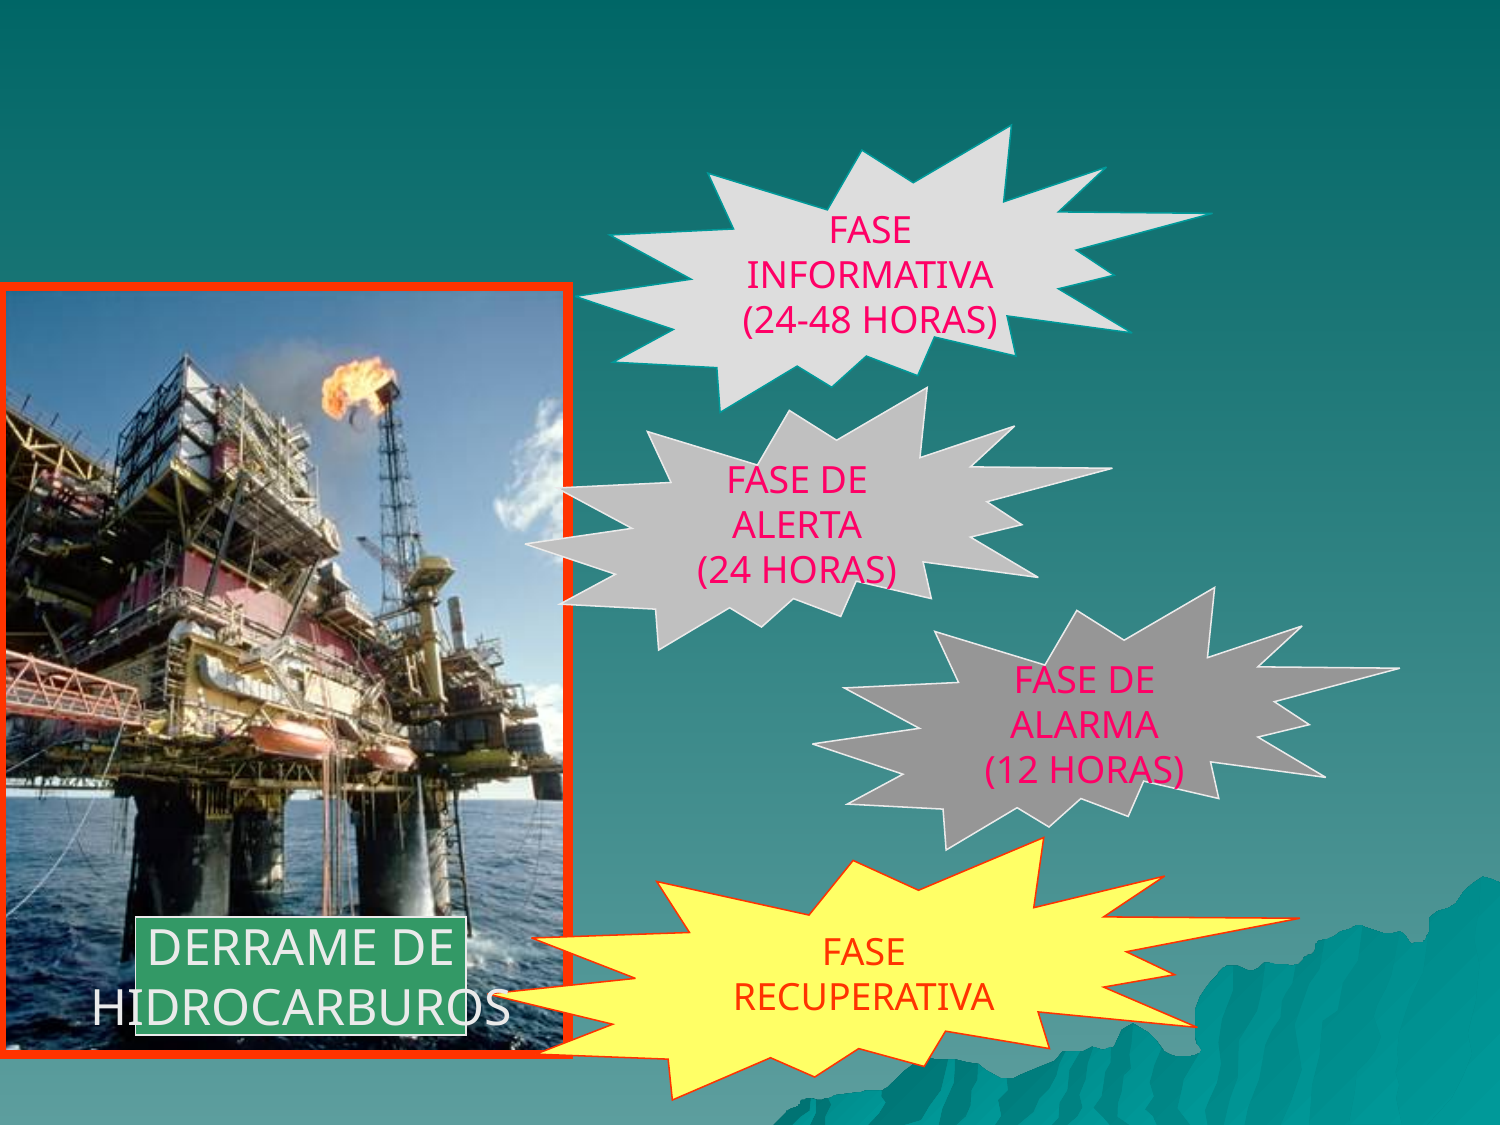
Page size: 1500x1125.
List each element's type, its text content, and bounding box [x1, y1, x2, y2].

text_box FASE RECUPERATIVA [535, 837, 1300, 1101]
picture [5, 290, 564, 1050]
text_box FASE INFORMATIVA (24-48 HORAS) [575, 124, 1213, 413]
text_box FASE DE ALARMA (12 HORAS) [812, 587, 1400, 850]
text_box FASE DE ALERTA (24 HORAS) [564, 387, 1113, 651]
